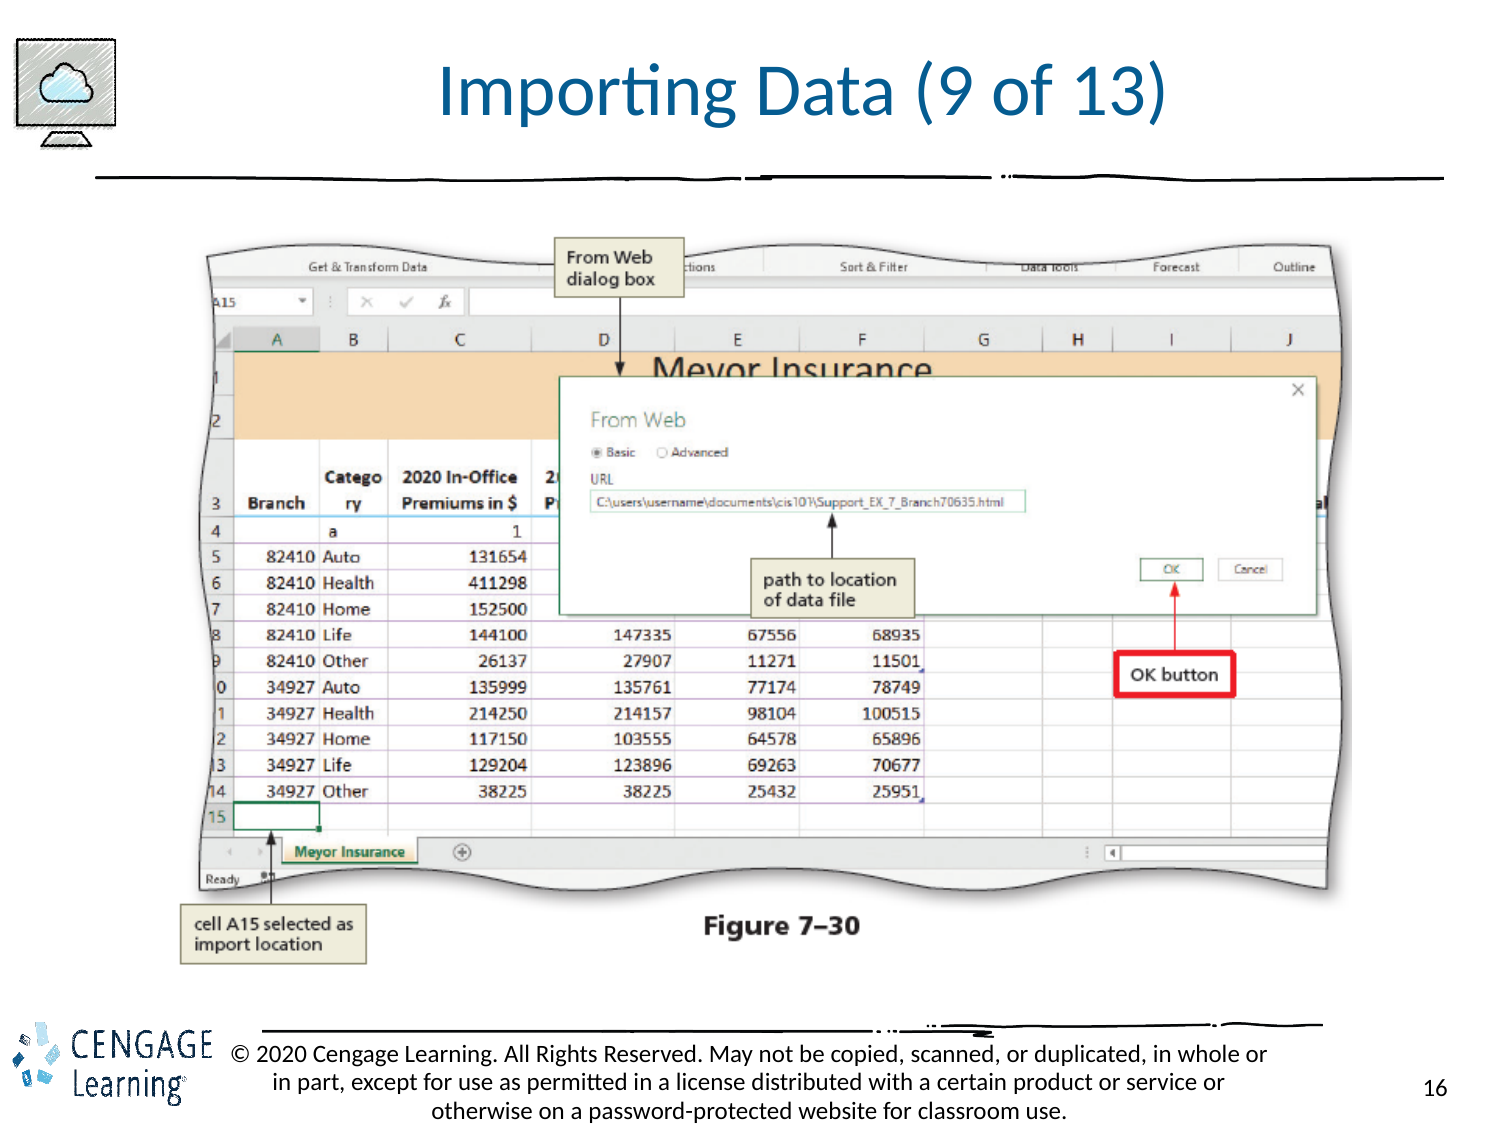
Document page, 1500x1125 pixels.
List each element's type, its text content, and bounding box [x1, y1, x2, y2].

picture [13, 36, 117, 151]
picture [12, 1022, 212, 1106]
picture [95, 174, 1444, 182]
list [174, 228, 1352, 972]
title Importing Data (9 of 13) [124, 22, 1484, 163]
picture [262, 1022, 1323, 1038]
